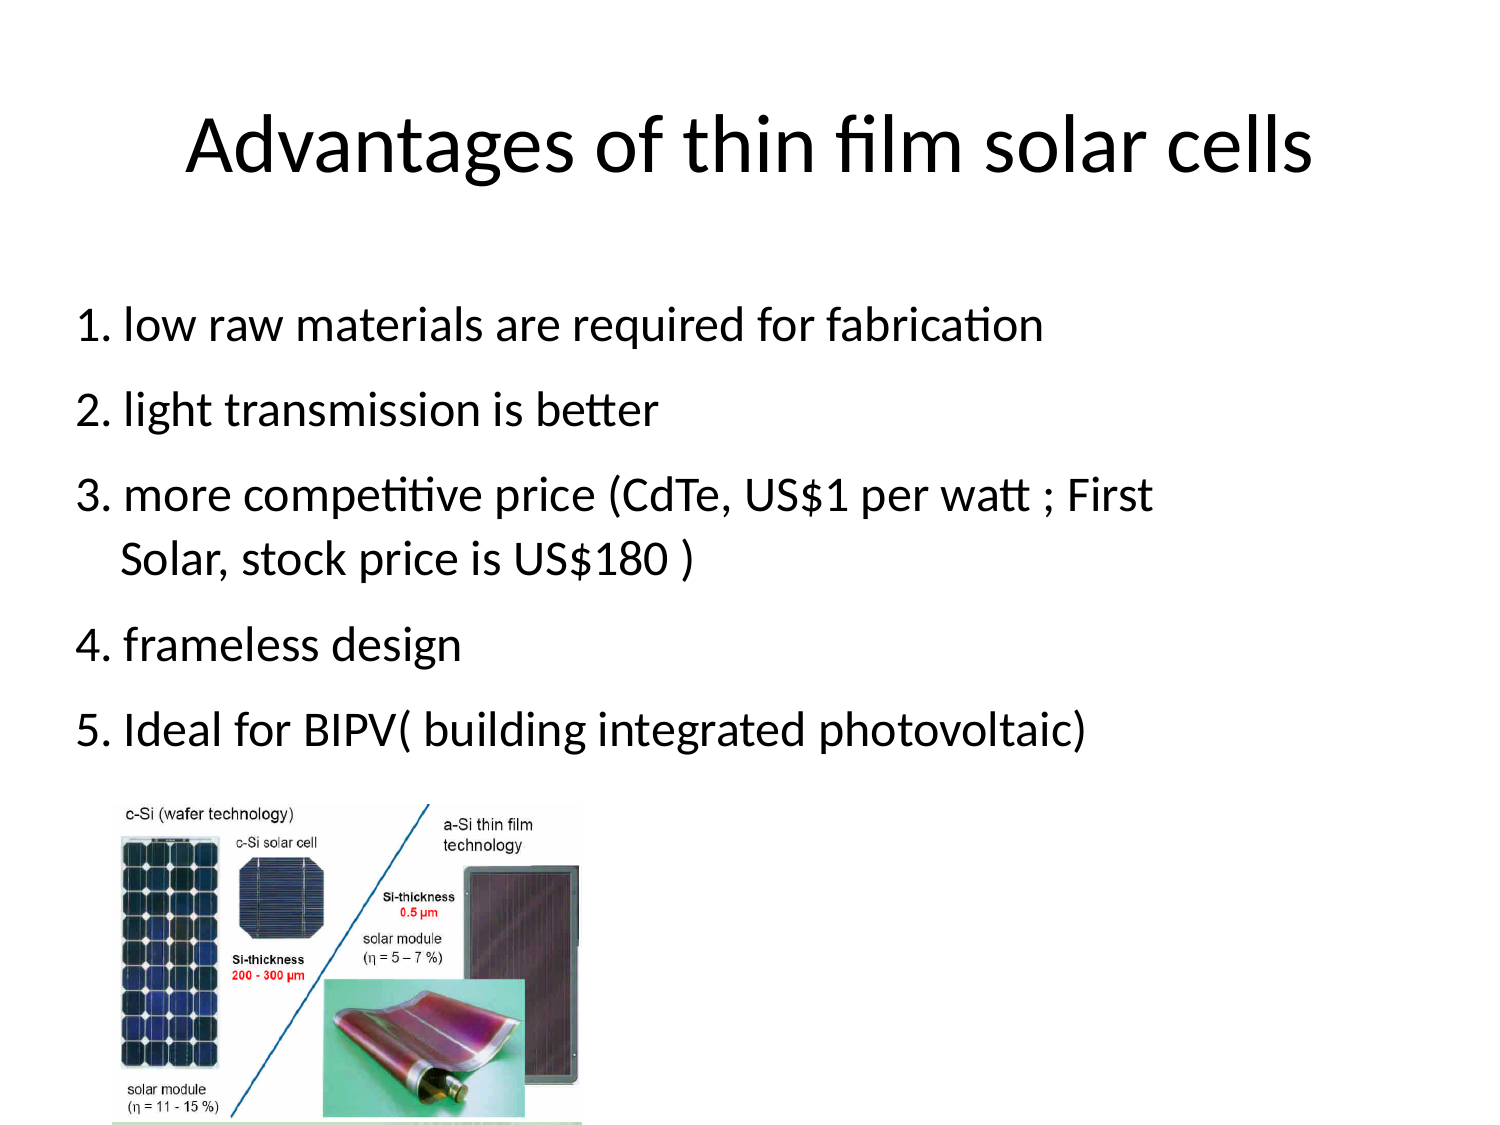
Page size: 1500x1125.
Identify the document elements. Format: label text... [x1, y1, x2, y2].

picture [111, 803, 583, 1125]
title Advantages of thin film solar cells [75, 45, 1425, 233]
text_box 1. low raw materials are required for fabrication 2. light transmission is better 3. more competitive price (CdTe, US$1 per watt ; First Solar, stock price is US$180 ) 4. frameless design 5. Ideal for BIPV( building integrated photovoltaic) [74, 298, 1338, 1125]
